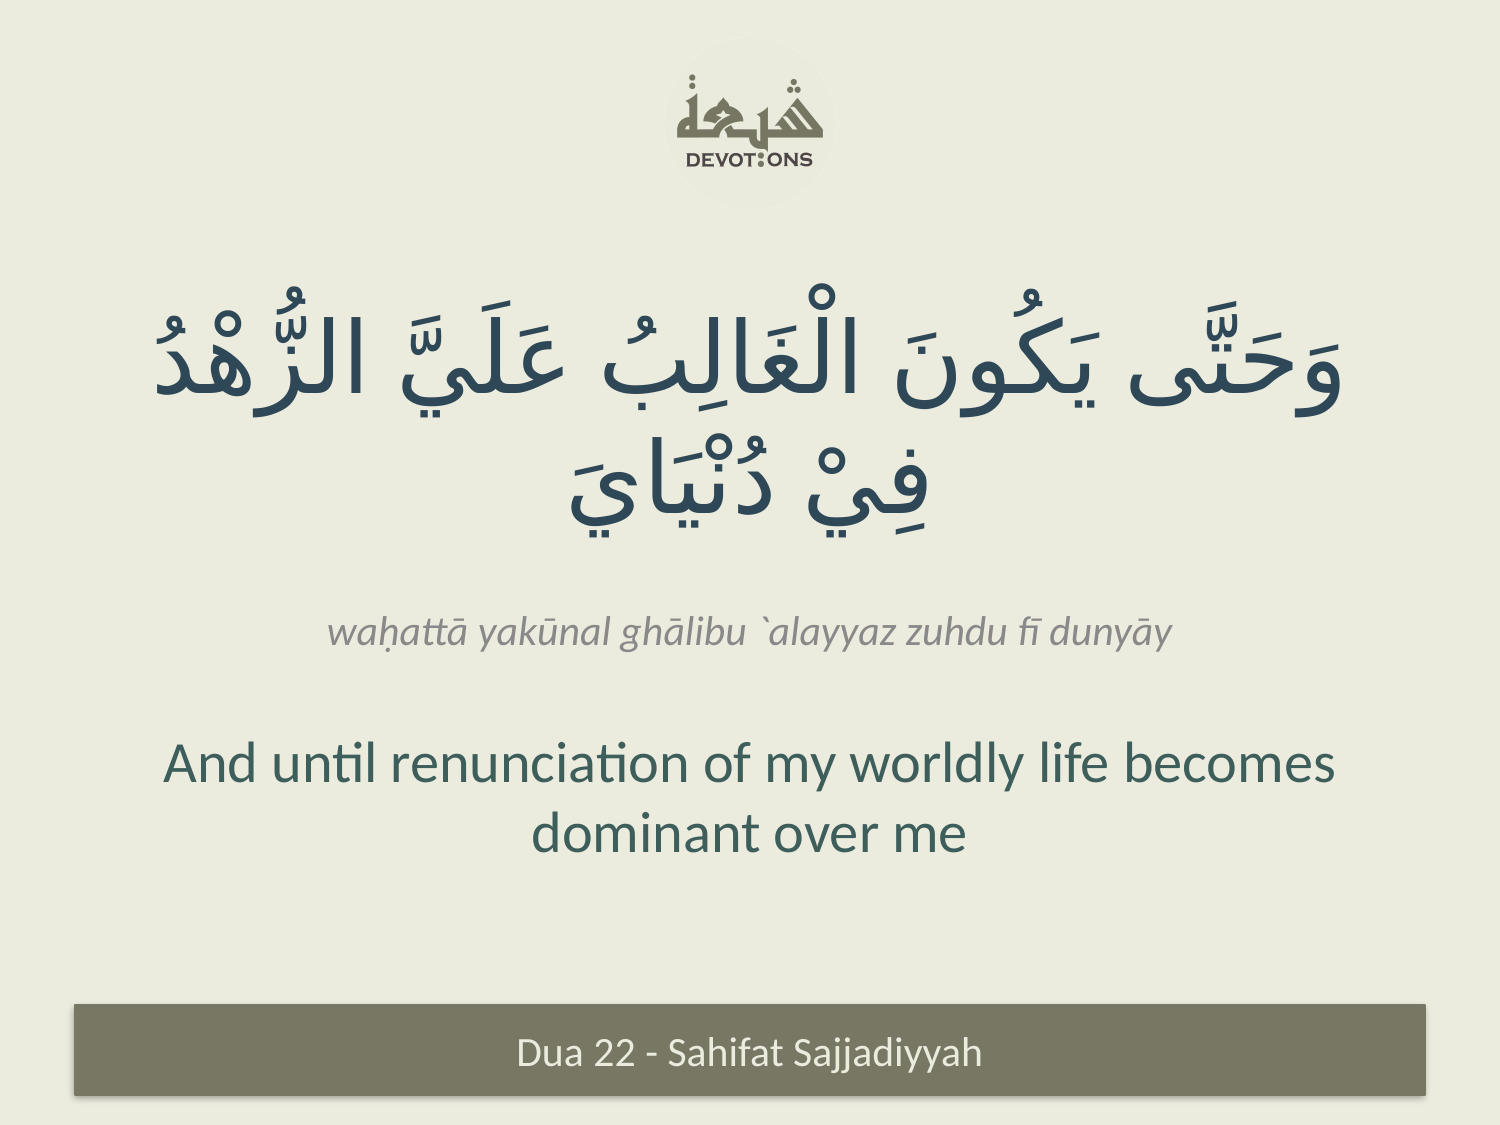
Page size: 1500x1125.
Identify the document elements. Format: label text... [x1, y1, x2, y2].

text_box وَحَتَّى يَكُونَ الْغَالِبُ عَلَيَّ الزُّهْدُ فِيْ دُنْيَايَ waḥattā yakūnal ghālibu `alayyaz zuhdu fī dunyāy And until renunciation of my worldly life becomes dominant over me [74, 286, 1425, 871]
picture [656, 29, 844, 218]
text_box [74, 1004, 1426, 1096]
text_box Dua 22 - Sahifat Sajjadiyyah [501, 1017, 999, 1083]
